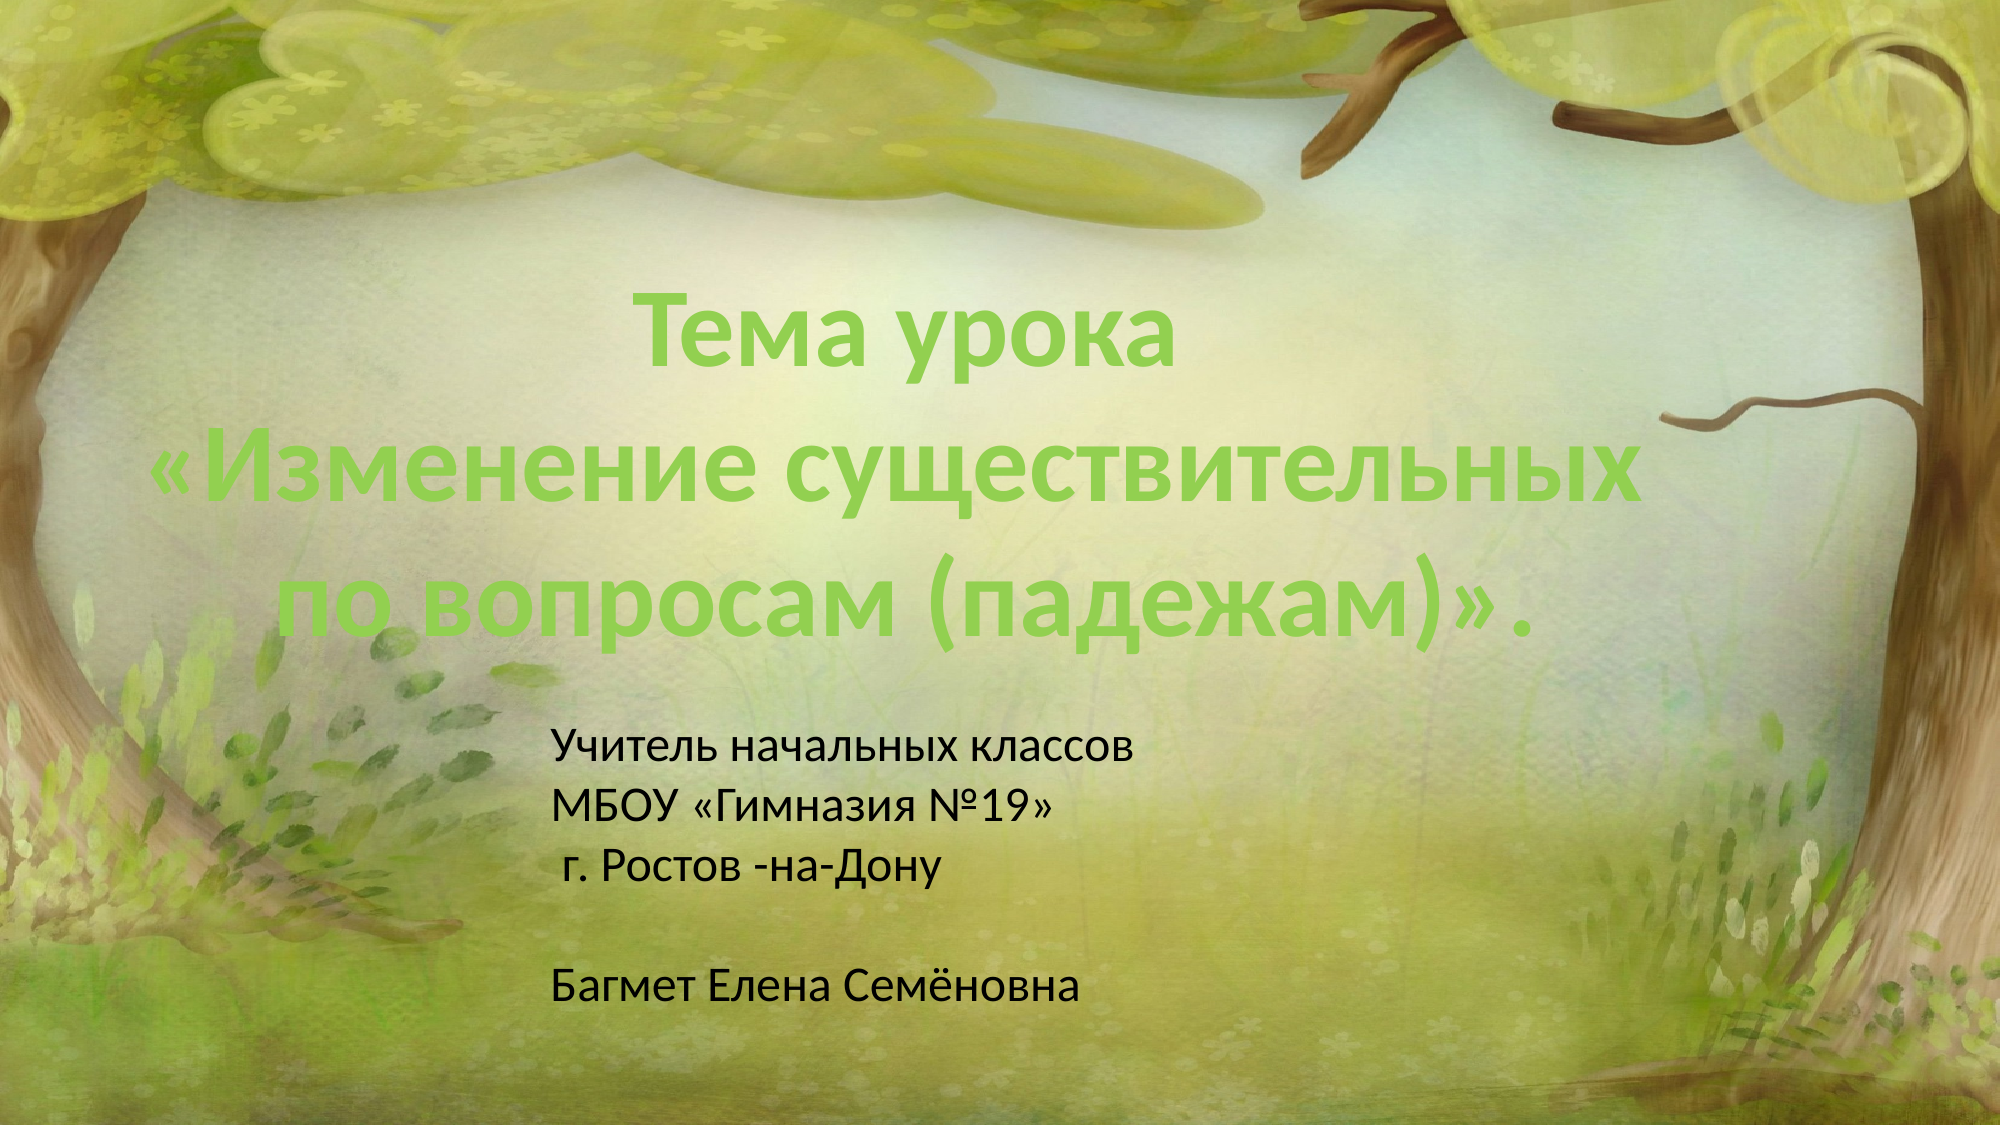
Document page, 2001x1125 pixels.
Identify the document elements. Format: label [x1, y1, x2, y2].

text_box [0, 0, 2000, 1125]
